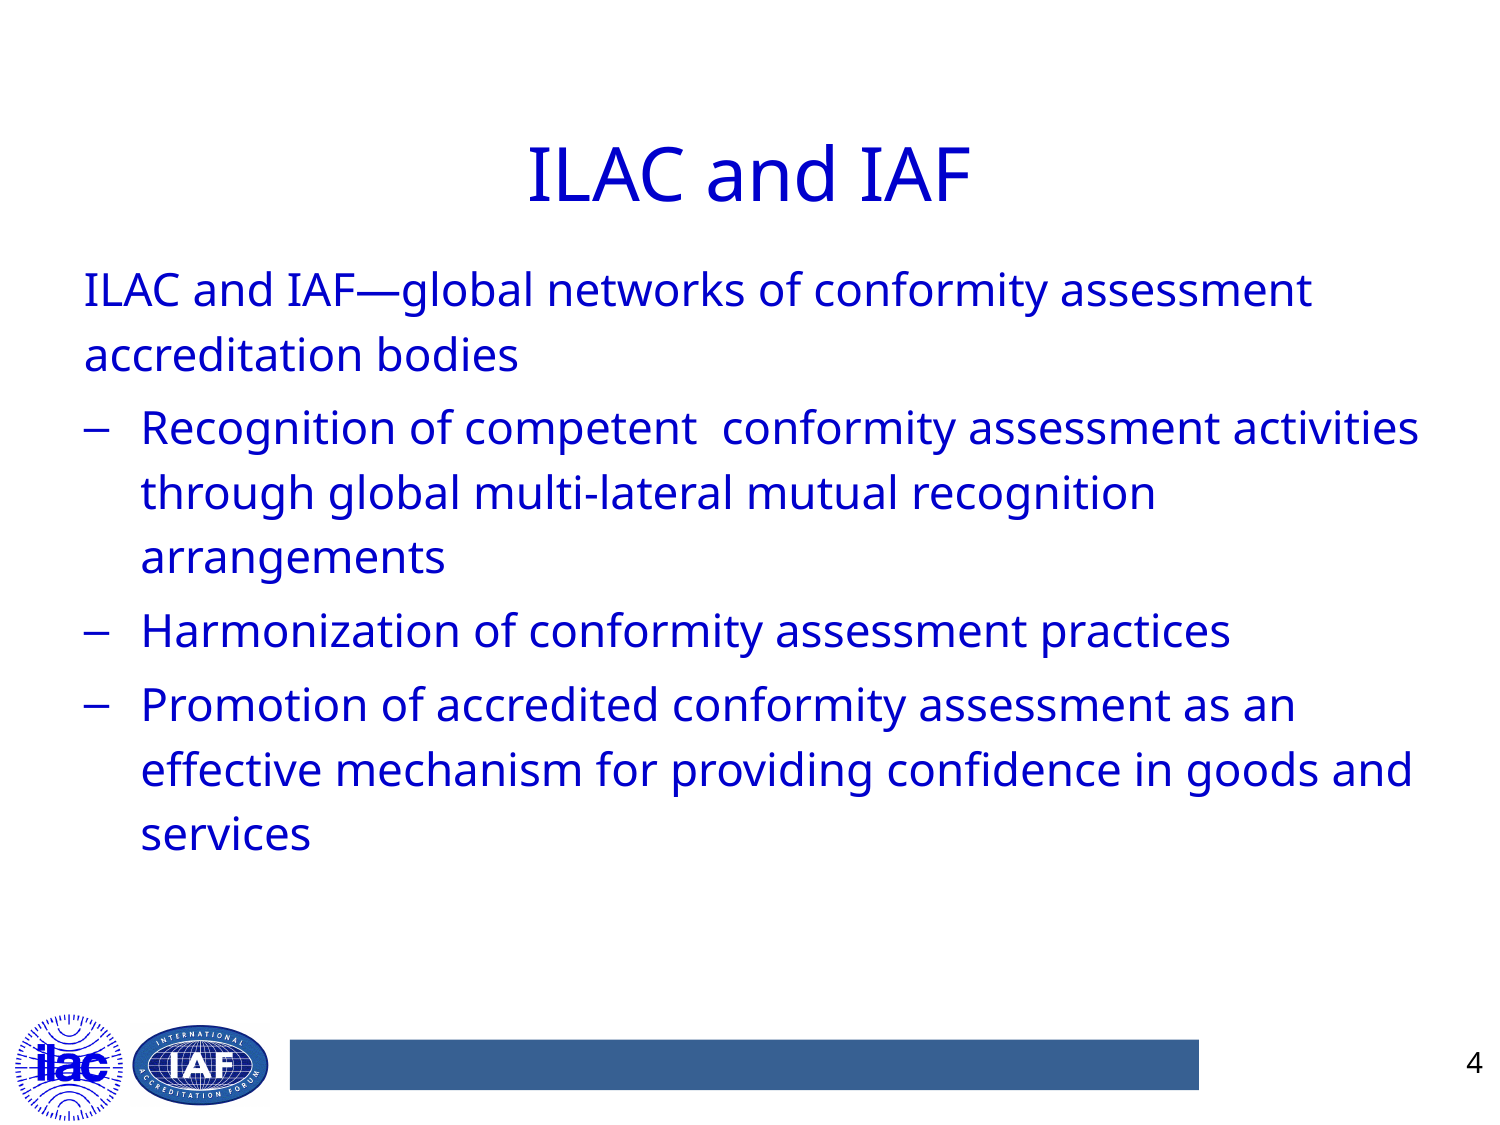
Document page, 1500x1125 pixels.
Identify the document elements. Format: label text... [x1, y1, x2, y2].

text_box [15, 1014, 1200, 1122]
slide_number 4 [1403, 1036, 1499, 1125]
title ILAC and IAF [0, 78, 1500, 266]
list ILAC and IAF—global networks of conformity assessment accreditation bodies Recognition of competent conformity assessment activities through global multi-lateral mutual recognition arrangements Harmonization of conformity assessment practices Promotion of accredited conformity assessment as an effective mechanism for providing confidence in goods and services [69, 243, 1459, 917]
